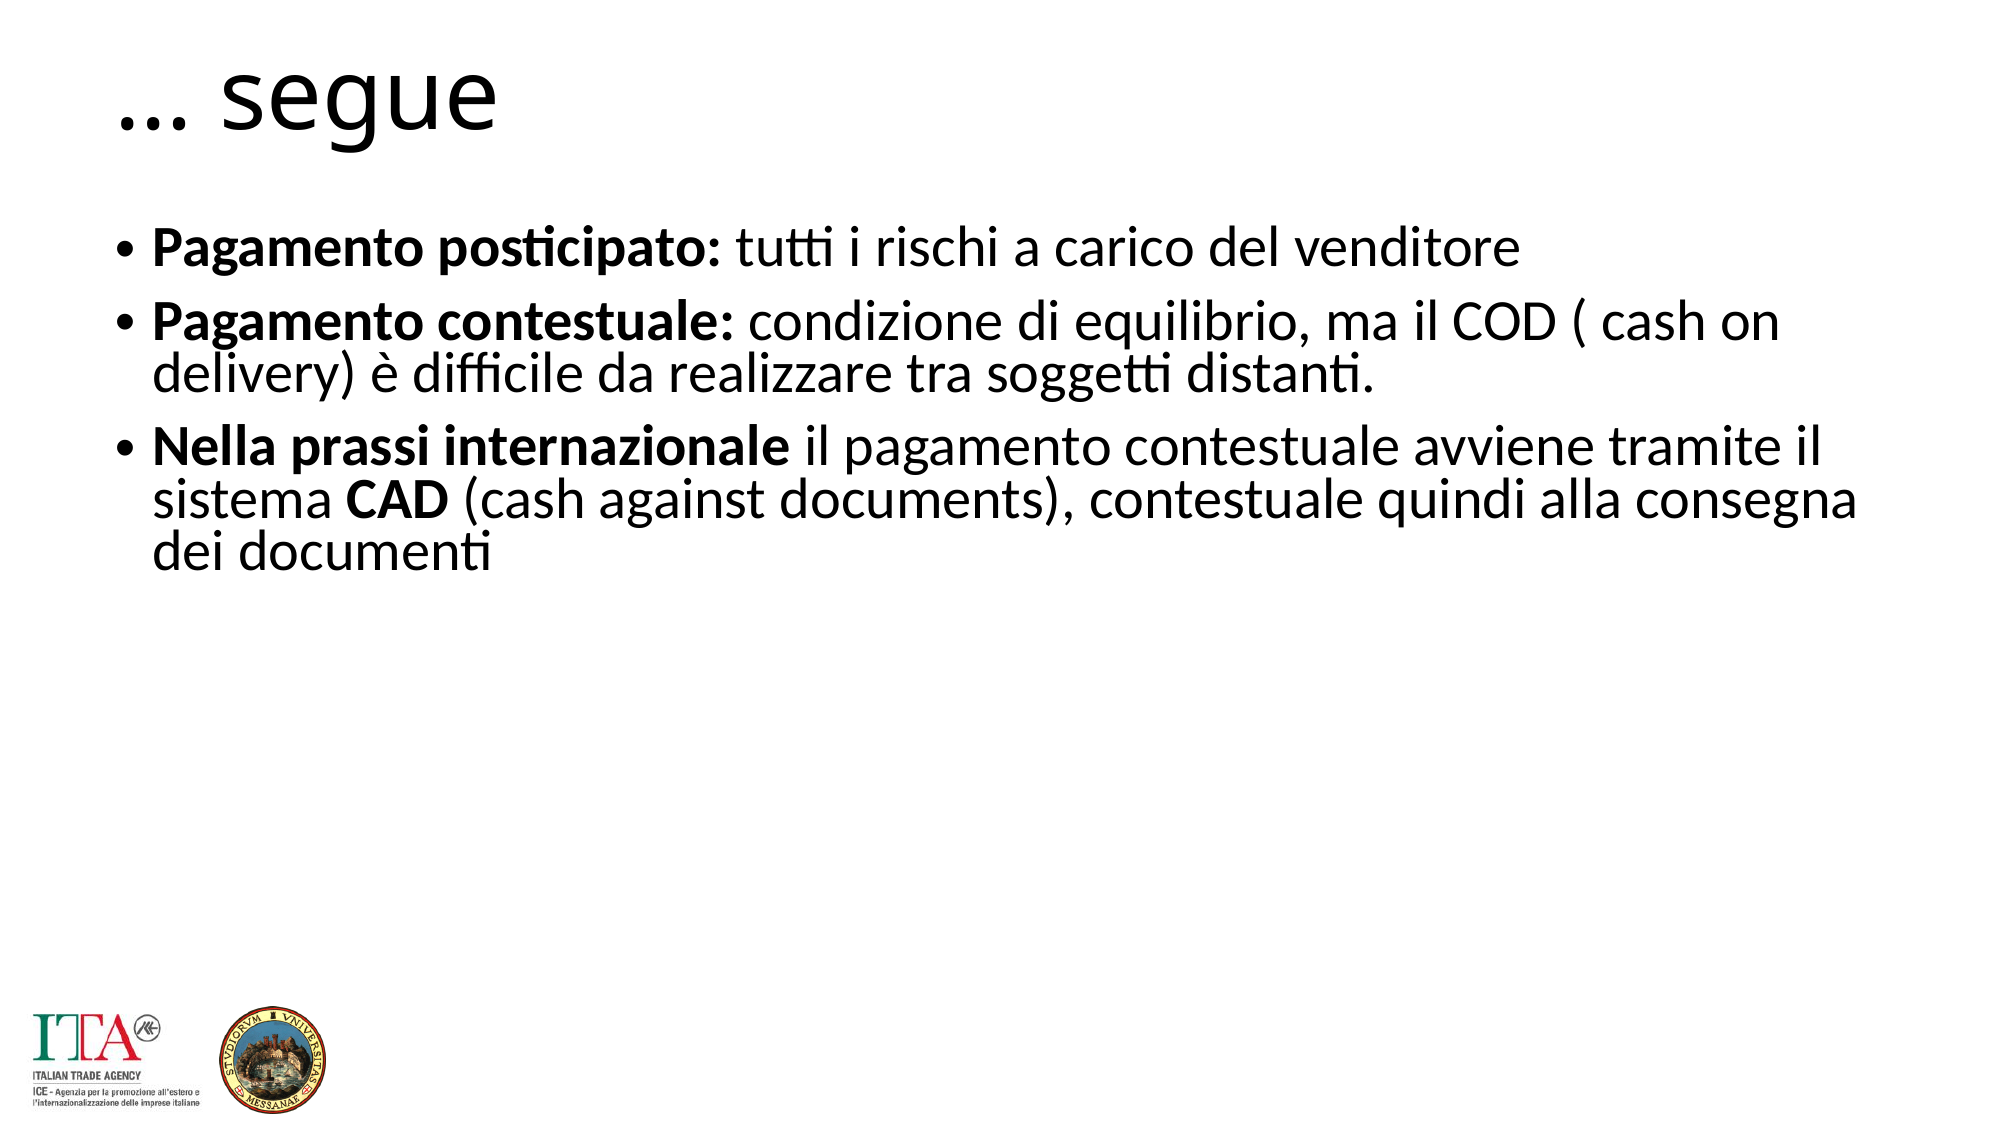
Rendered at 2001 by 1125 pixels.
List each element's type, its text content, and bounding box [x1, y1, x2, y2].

list Pagamento posticipato: tutti i rischi a carico del venditore Pagamento contestuale: condizione di equilibrio, ma il COD ( cash on delivery) è difficile da realizzare tra soggetti distanti. Nella prassi internazionale il pagamento contestuale avviene tramite il sistema CAD (cash against documents), contestuale quindi alla consegna dei documenti [100, 217, 1900, 960]
picture [219, 1006, 326, 1114]
picture [19, 1000, 210, 1118]
title … segue [100, 0, 1900, 188]
